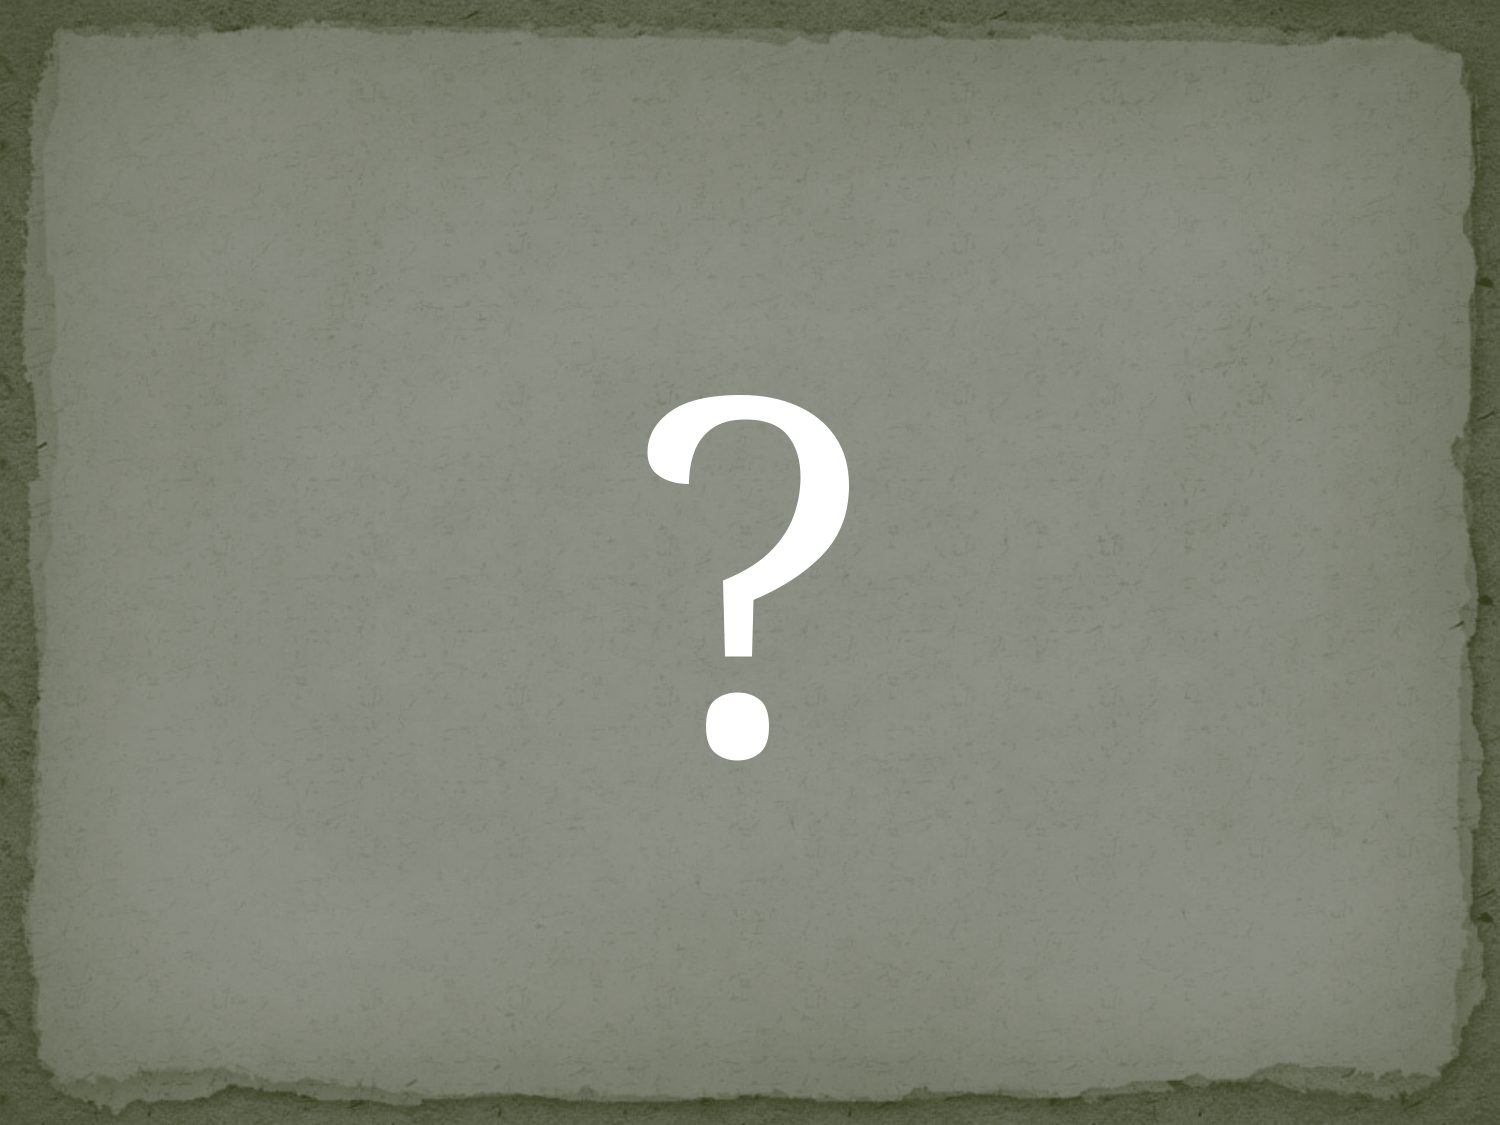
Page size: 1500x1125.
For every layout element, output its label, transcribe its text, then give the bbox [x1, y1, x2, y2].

list ? [75, 249, 1425, 1000]
